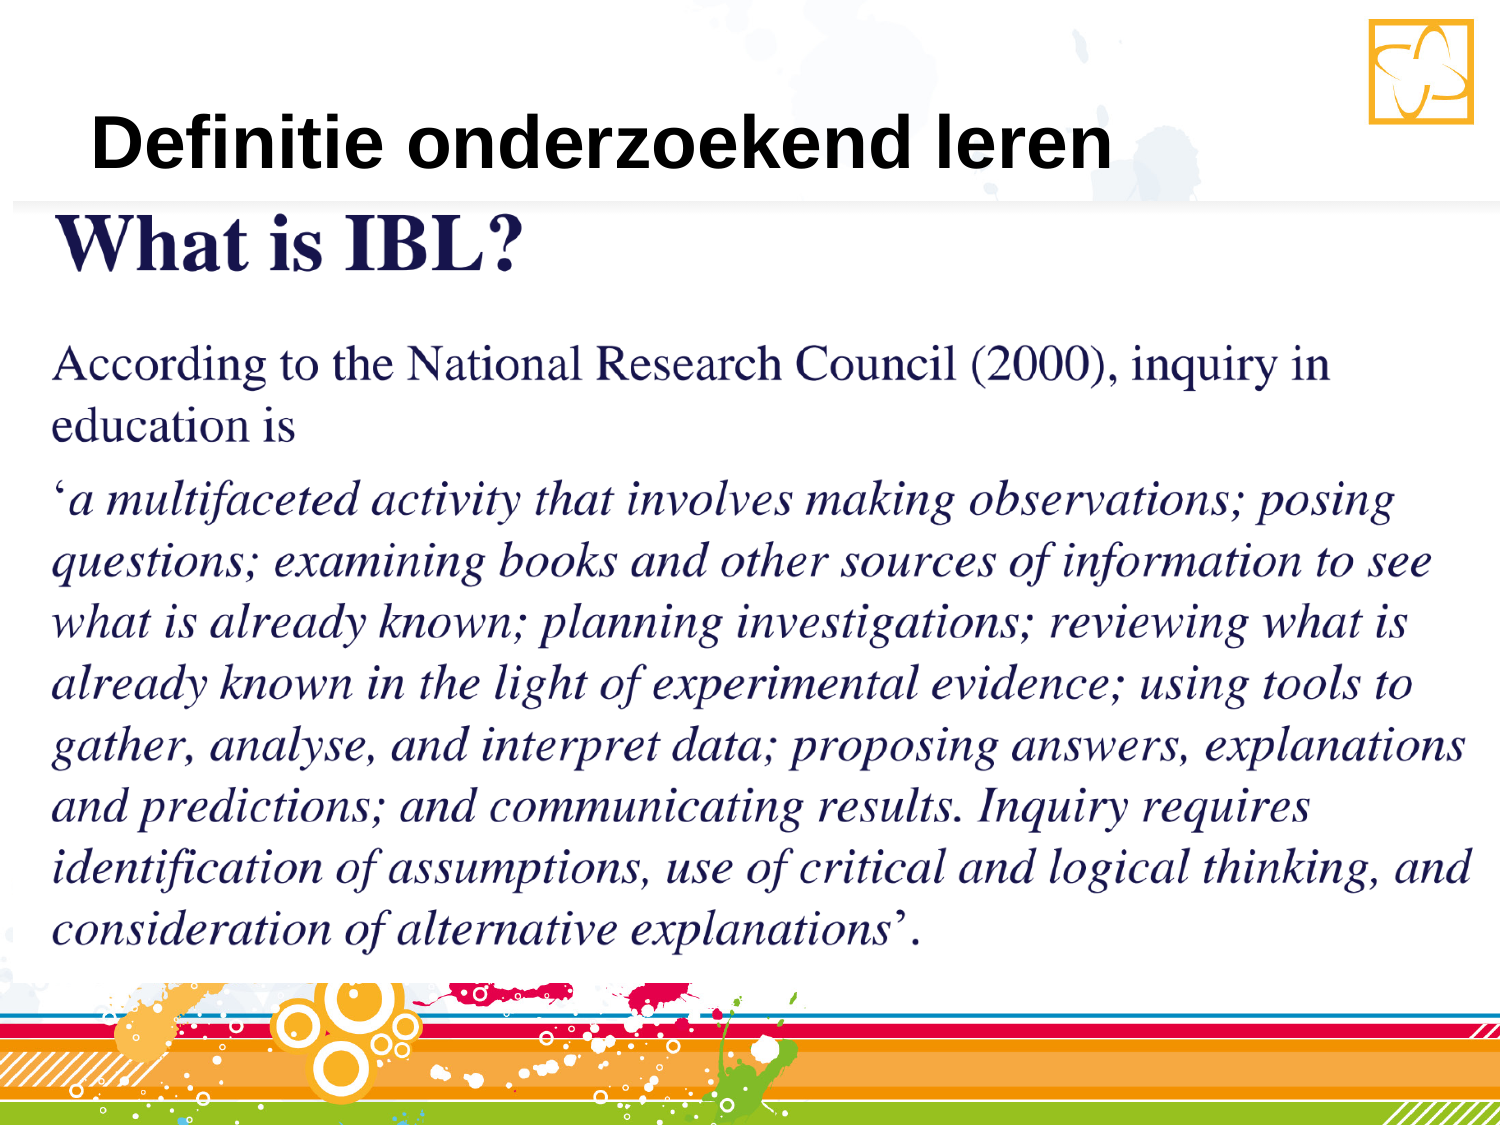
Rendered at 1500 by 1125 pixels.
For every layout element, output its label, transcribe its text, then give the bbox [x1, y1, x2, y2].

picture [0, 0, 1500, 1125]
title Definitie onderzoekend leren [75, 45, 1425, 199]
